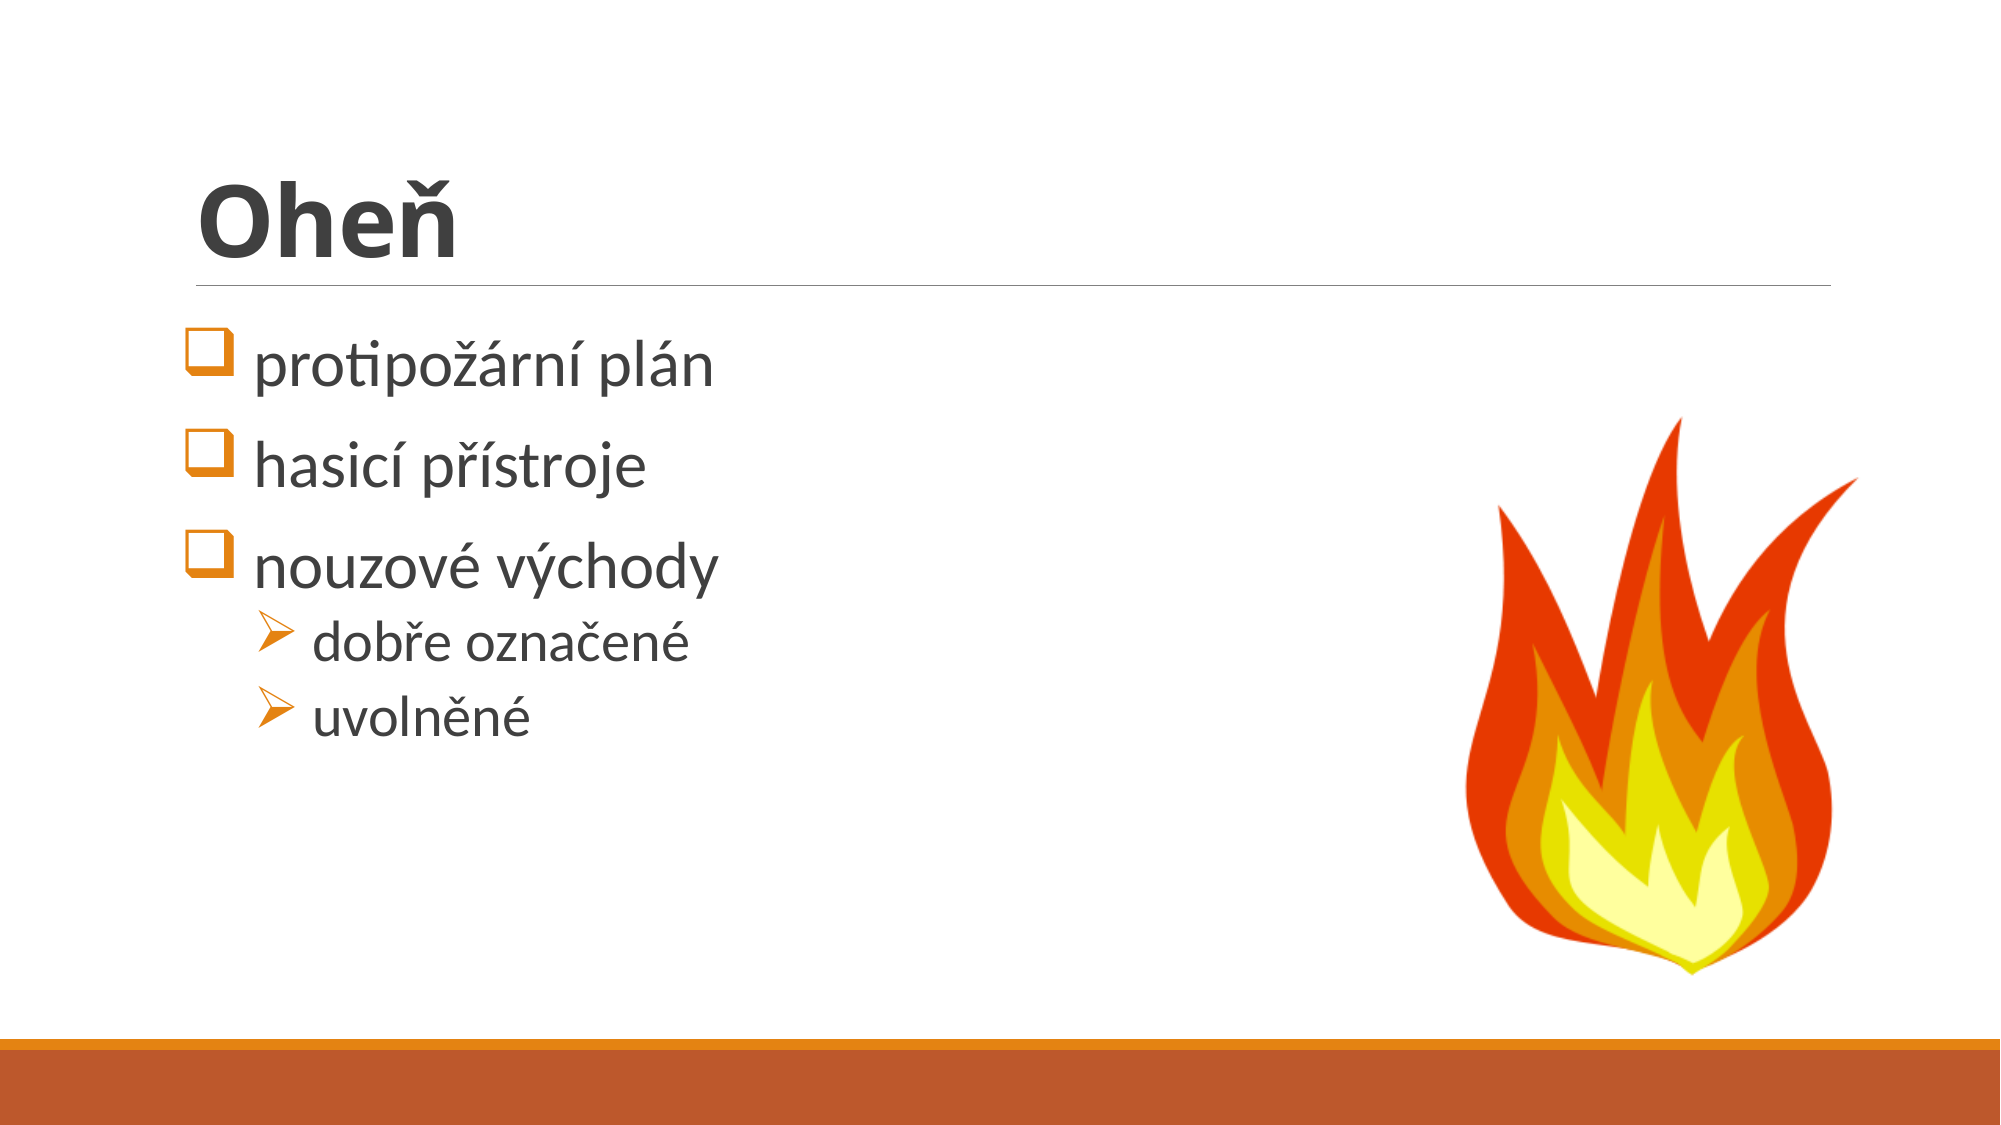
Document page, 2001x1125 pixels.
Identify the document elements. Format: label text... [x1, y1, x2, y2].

list protipožární plán hasicí přístroje nouzové východy dobře označené uvolněné [180, 321, 1830, 963]
picture [1445, 390, 1908, 1000]
title Oheň [180, 47, 1830, 285]
